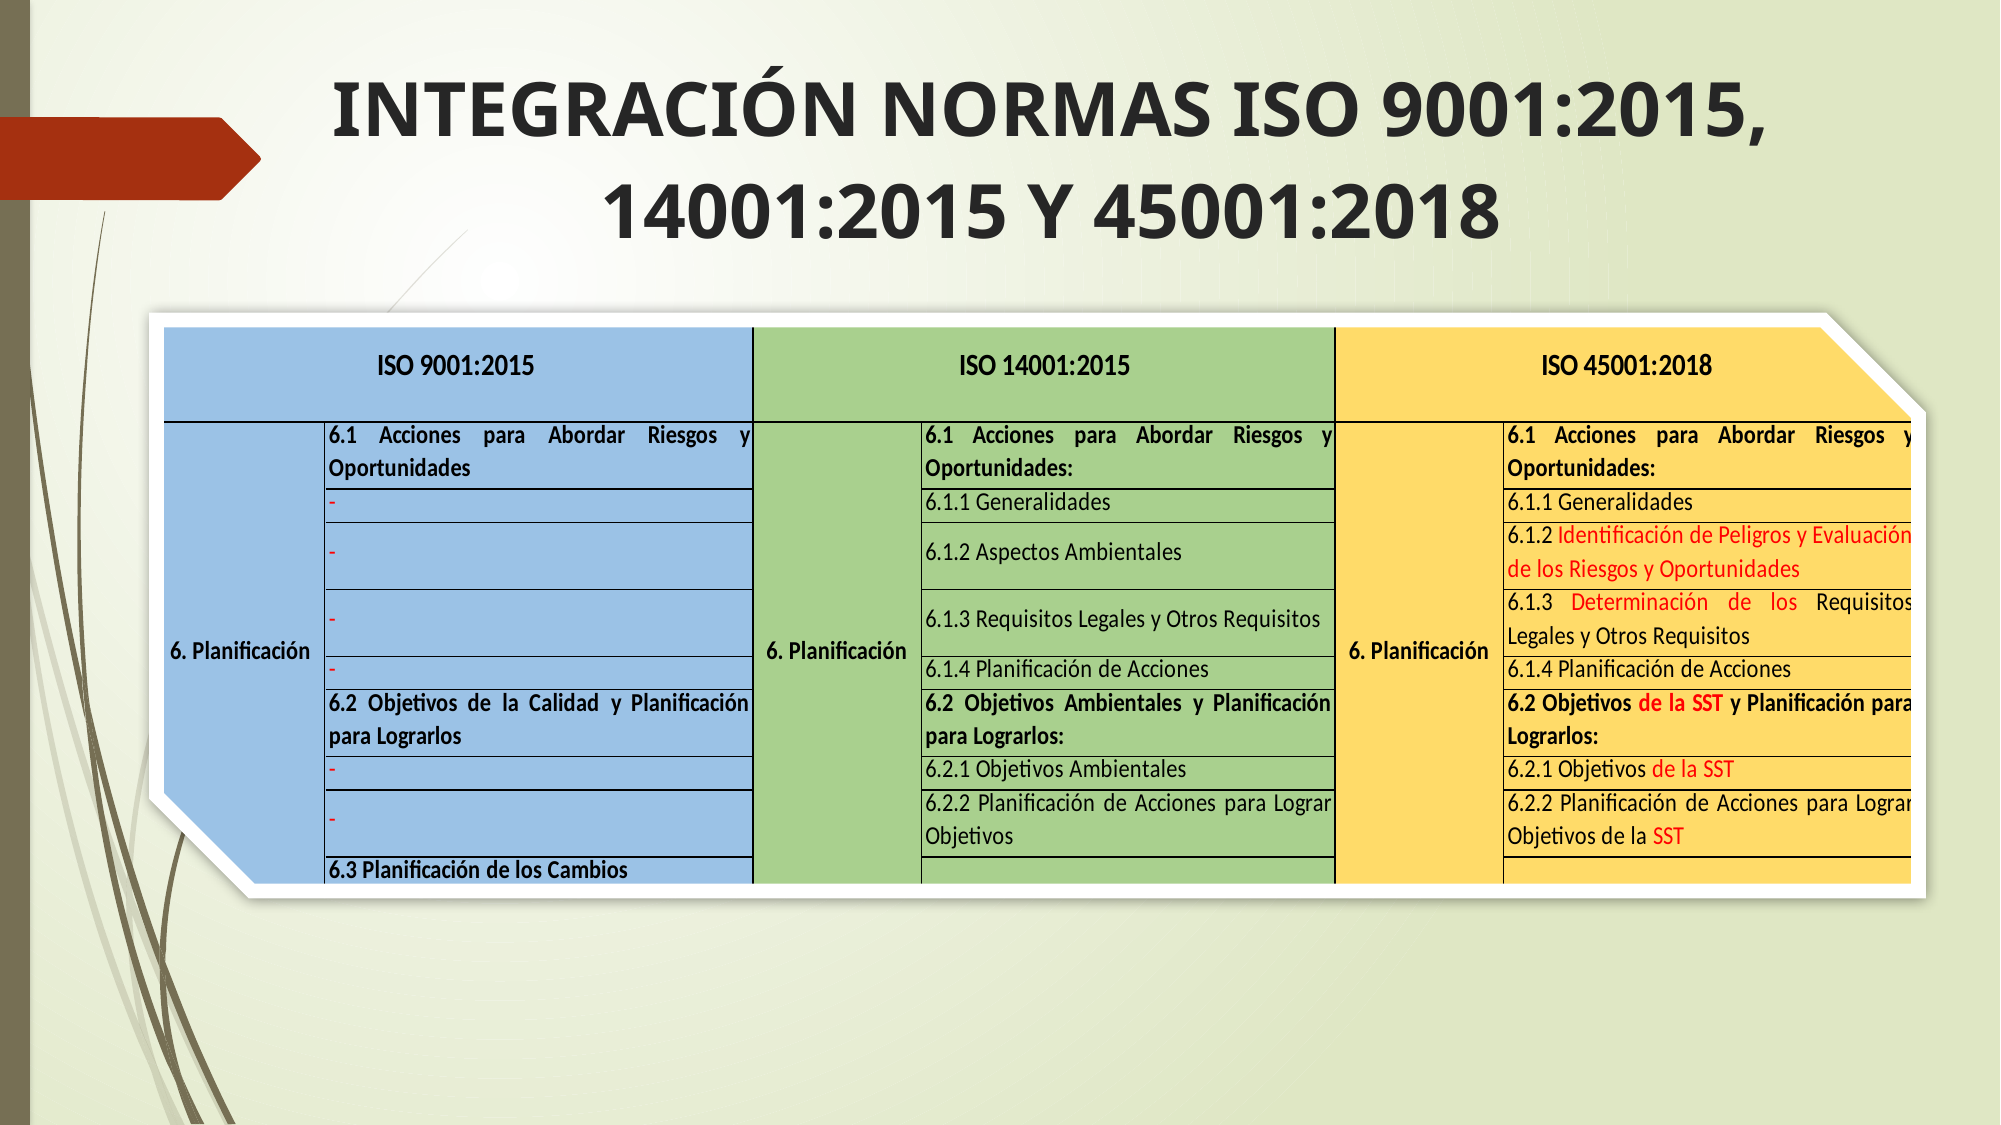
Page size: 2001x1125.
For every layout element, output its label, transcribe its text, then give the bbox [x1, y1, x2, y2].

picture [156, 319, 1919, 892]
text_box INTEGRACIÓN NORMAS ISO 9001:2015, 14001:2015 Y 45001:2018 [253, 49, 1850, 272]
